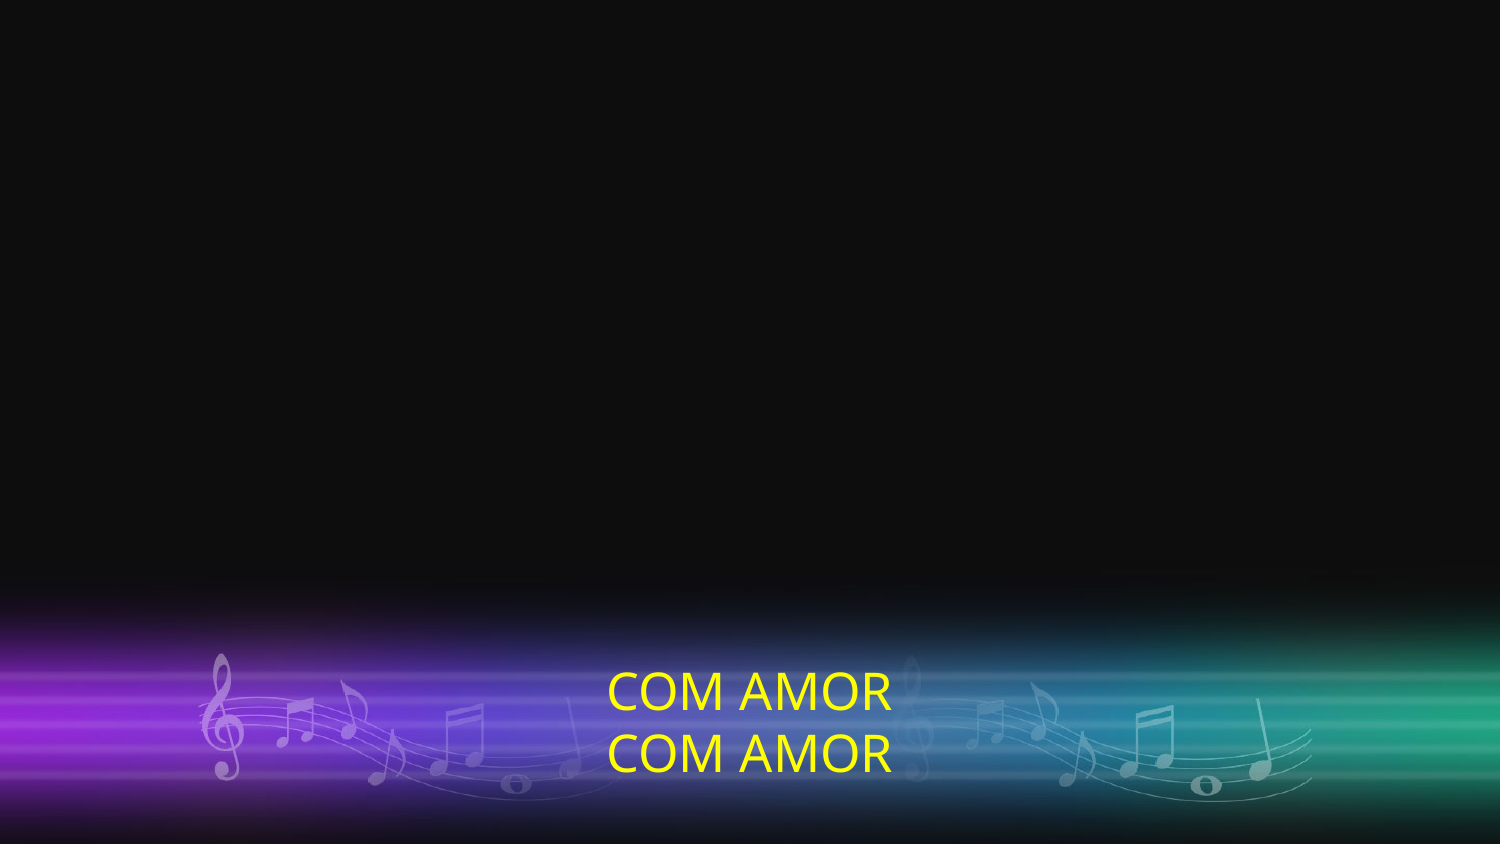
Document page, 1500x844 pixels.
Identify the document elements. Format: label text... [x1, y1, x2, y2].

text_box COM AMOR COM AMOR [265, 651, 1235, 791]
picture [0, 0, 1500, 844]
